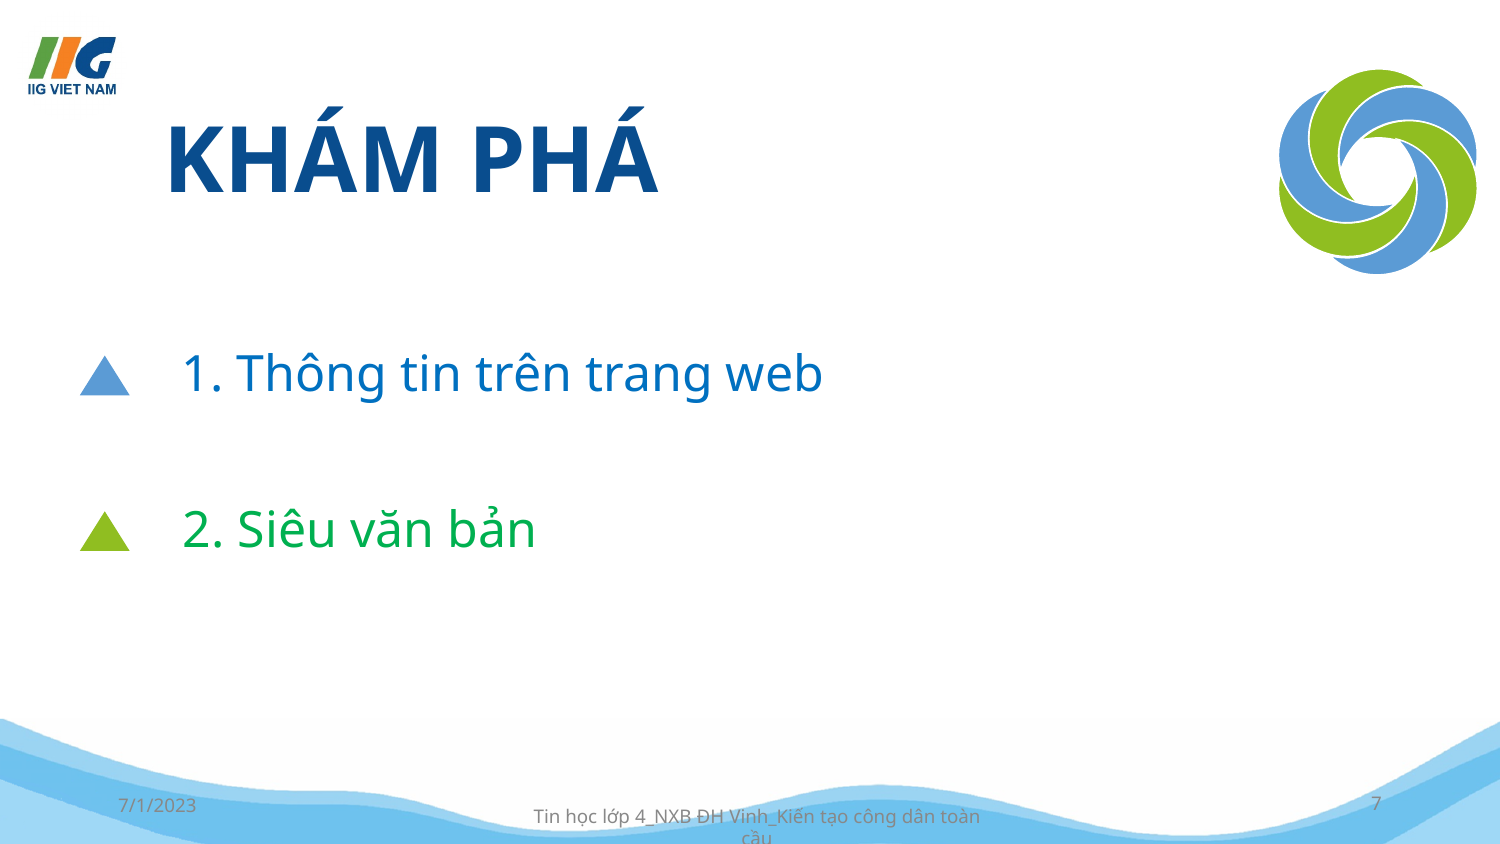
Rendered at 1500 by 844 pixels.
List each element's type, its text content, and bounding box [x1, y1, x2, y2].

title KHÁM PHÁ [148, 91, 1423, 234]
footer Tin học lớp 4_NXB ĐH Vinh_Kiến tạo công dân toàn cầu [503, 804, 1010, 844]
picture [0, 0, 1500, 844]
list 1. Thông tin trên trang web [166, 340, 1095, 418]
list 2. Siêu văn bản [167, 496, 1025, 574]
slide_number ‹#› [1059, 782, 1397, 827]
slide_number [103, 782, 441, 827]
